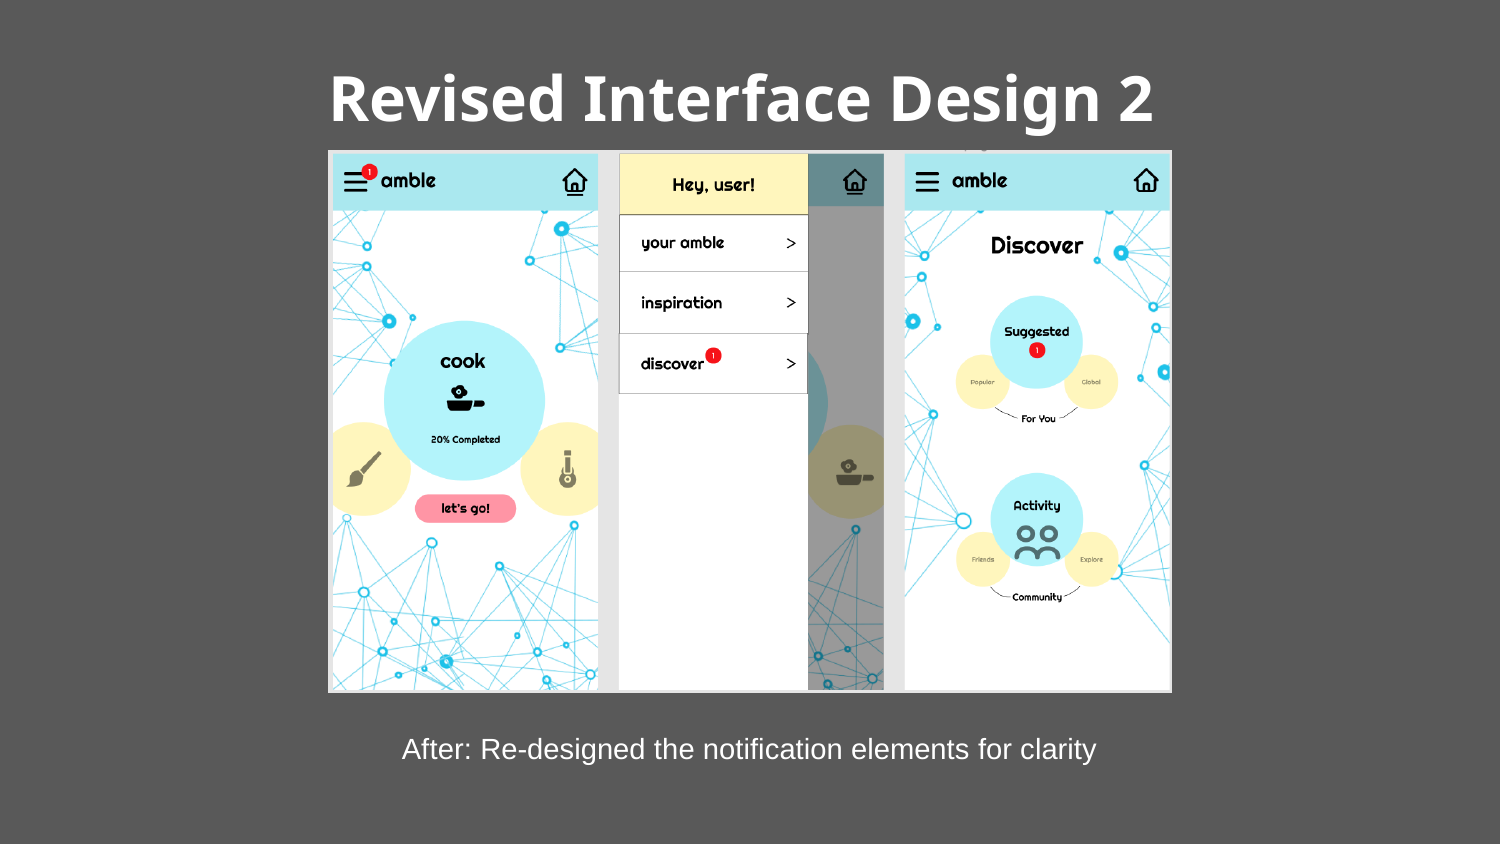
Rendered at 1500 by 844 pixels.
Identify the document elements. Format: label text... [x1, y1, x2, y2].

text_box After: Re-designed the notification elements for clarity [241, 715, 1259, 781]
picture [327, 150, 1173, 693]
text_box Revised Interface Design 2 [181, 43, 1319, 149]
